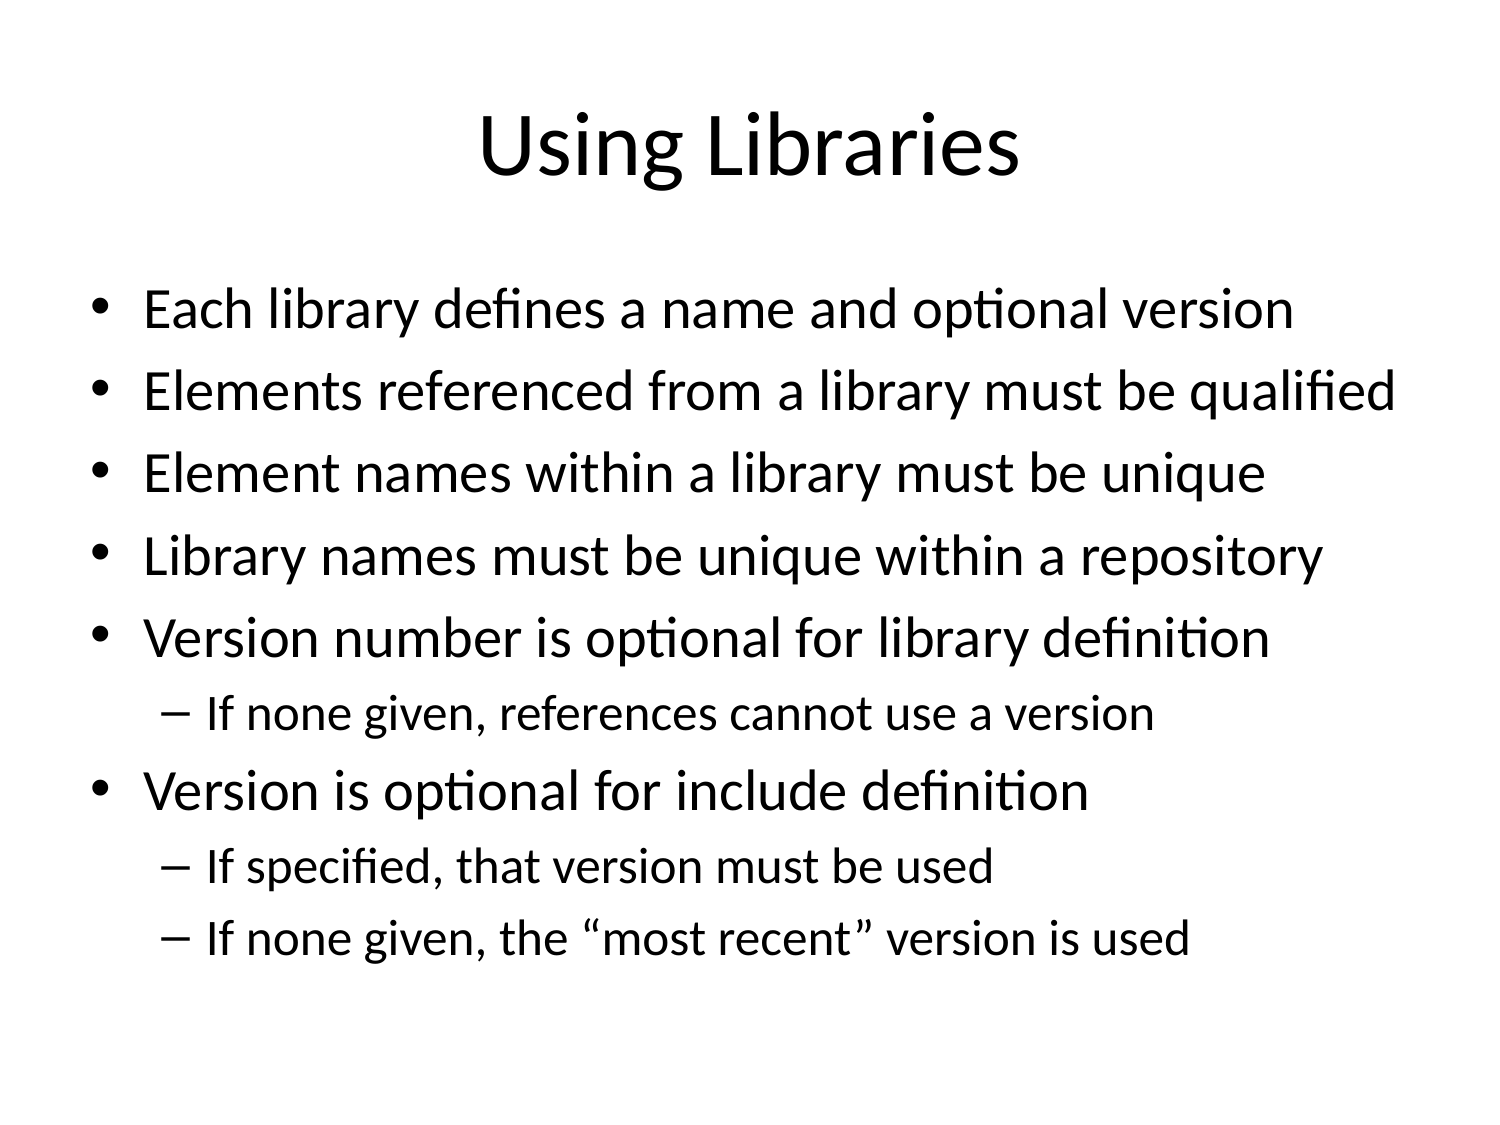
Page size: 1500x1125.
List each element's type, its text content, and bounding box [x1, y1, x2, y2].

list Each library defines a name and optional version Elements referenced from a library must be qualified Element names within a library must be unique Library names must be unique within a repository Version number is optional for library definition If none given, references cannot use a version Version is optional for include definition If specified, that version must be used If none given, the “most recent” version is used [75, 262, 1425, 1005]
title Using Libraries [75, 45, 1425, 233]
